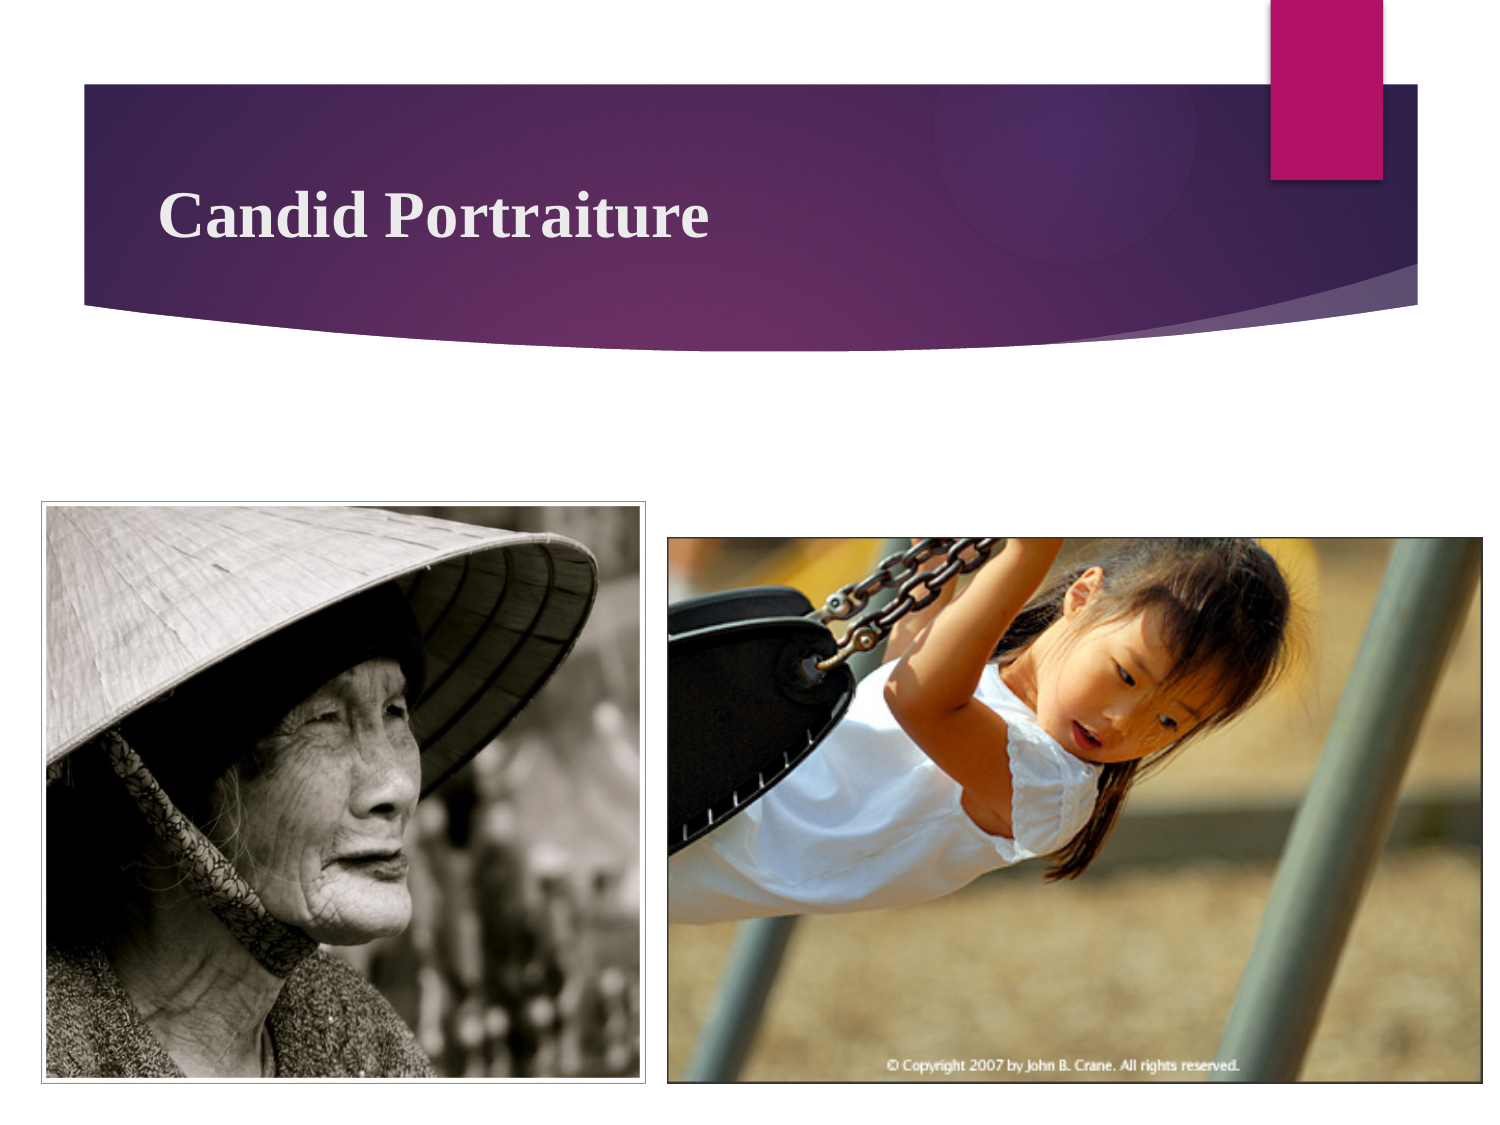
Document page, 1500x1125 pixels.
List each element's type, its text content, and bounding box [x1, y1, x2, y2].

title Candid Portraiture [142, 152, 1183, 269]
picture [41, 501, 646, 1084]
picture [666, 537, 1483, 1084]
